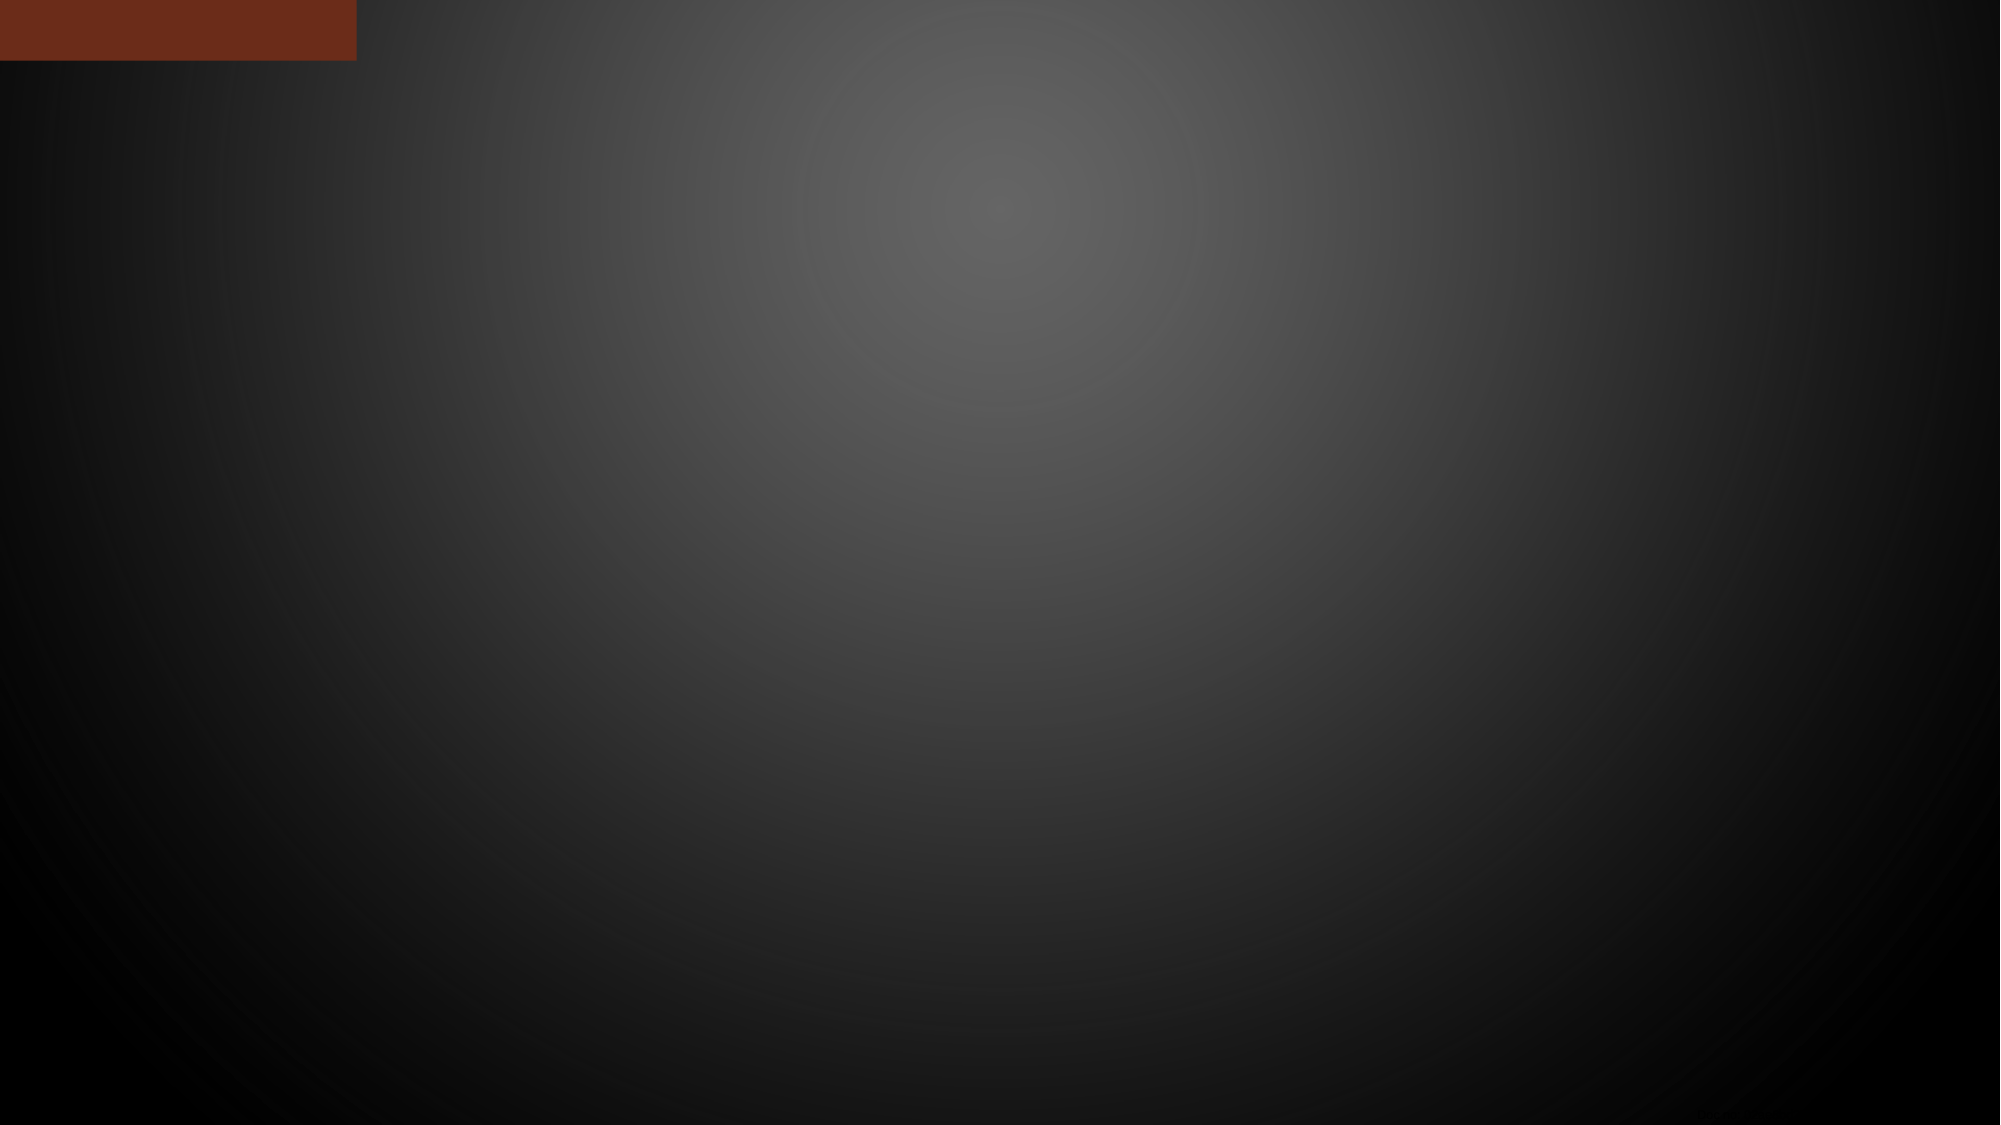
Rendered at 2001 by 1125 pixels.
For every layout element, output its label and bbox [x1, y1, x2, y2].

picture [0, 0, 2000, 1125]
text_box [0, 0, 358, 62]
